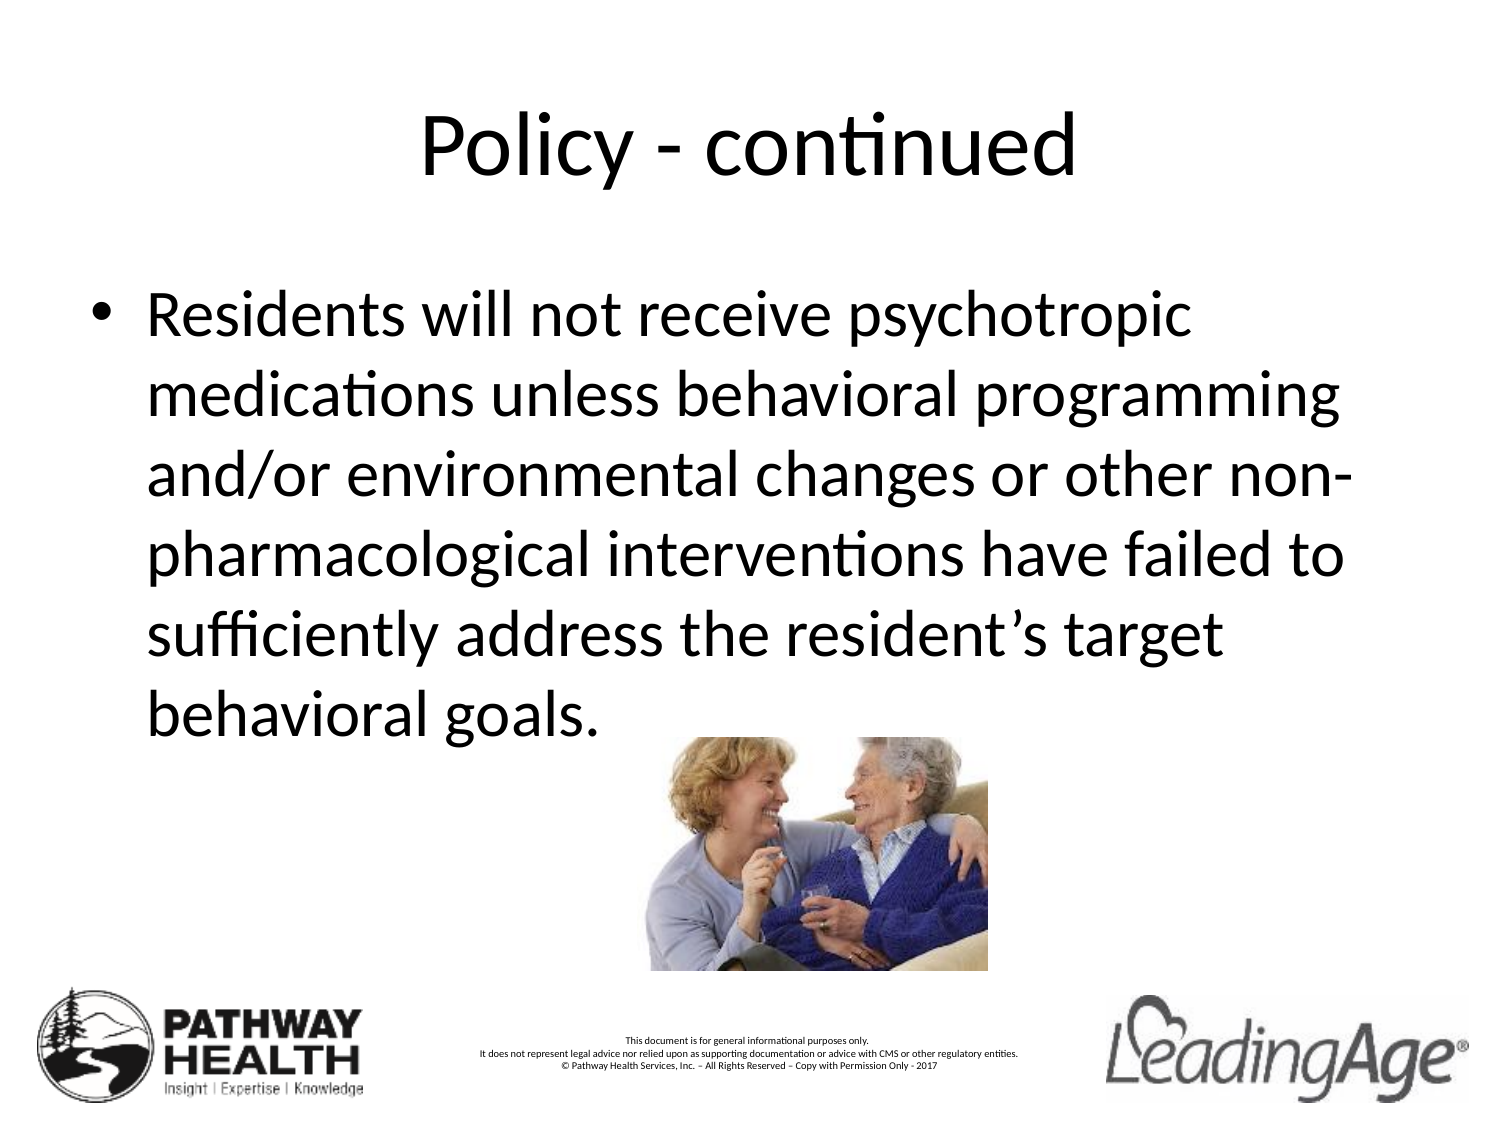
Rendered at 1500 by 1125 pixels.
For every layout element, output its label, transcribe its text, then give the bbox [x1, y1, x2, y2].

picture [37, 986, 363, 1103]
picture [637, 737, 988, 972]
picture [1106, 995, 1469, 1103]
list Residents will not receive psychotropic medications unless behavioral programming and/or environmental changes or other non-pharmacological interventions have failed to sufficiently address the resident’s target behavioral goals. [75, 262, 1425, 1005]
title Policy - continued [75, 45, 1425, 233]
